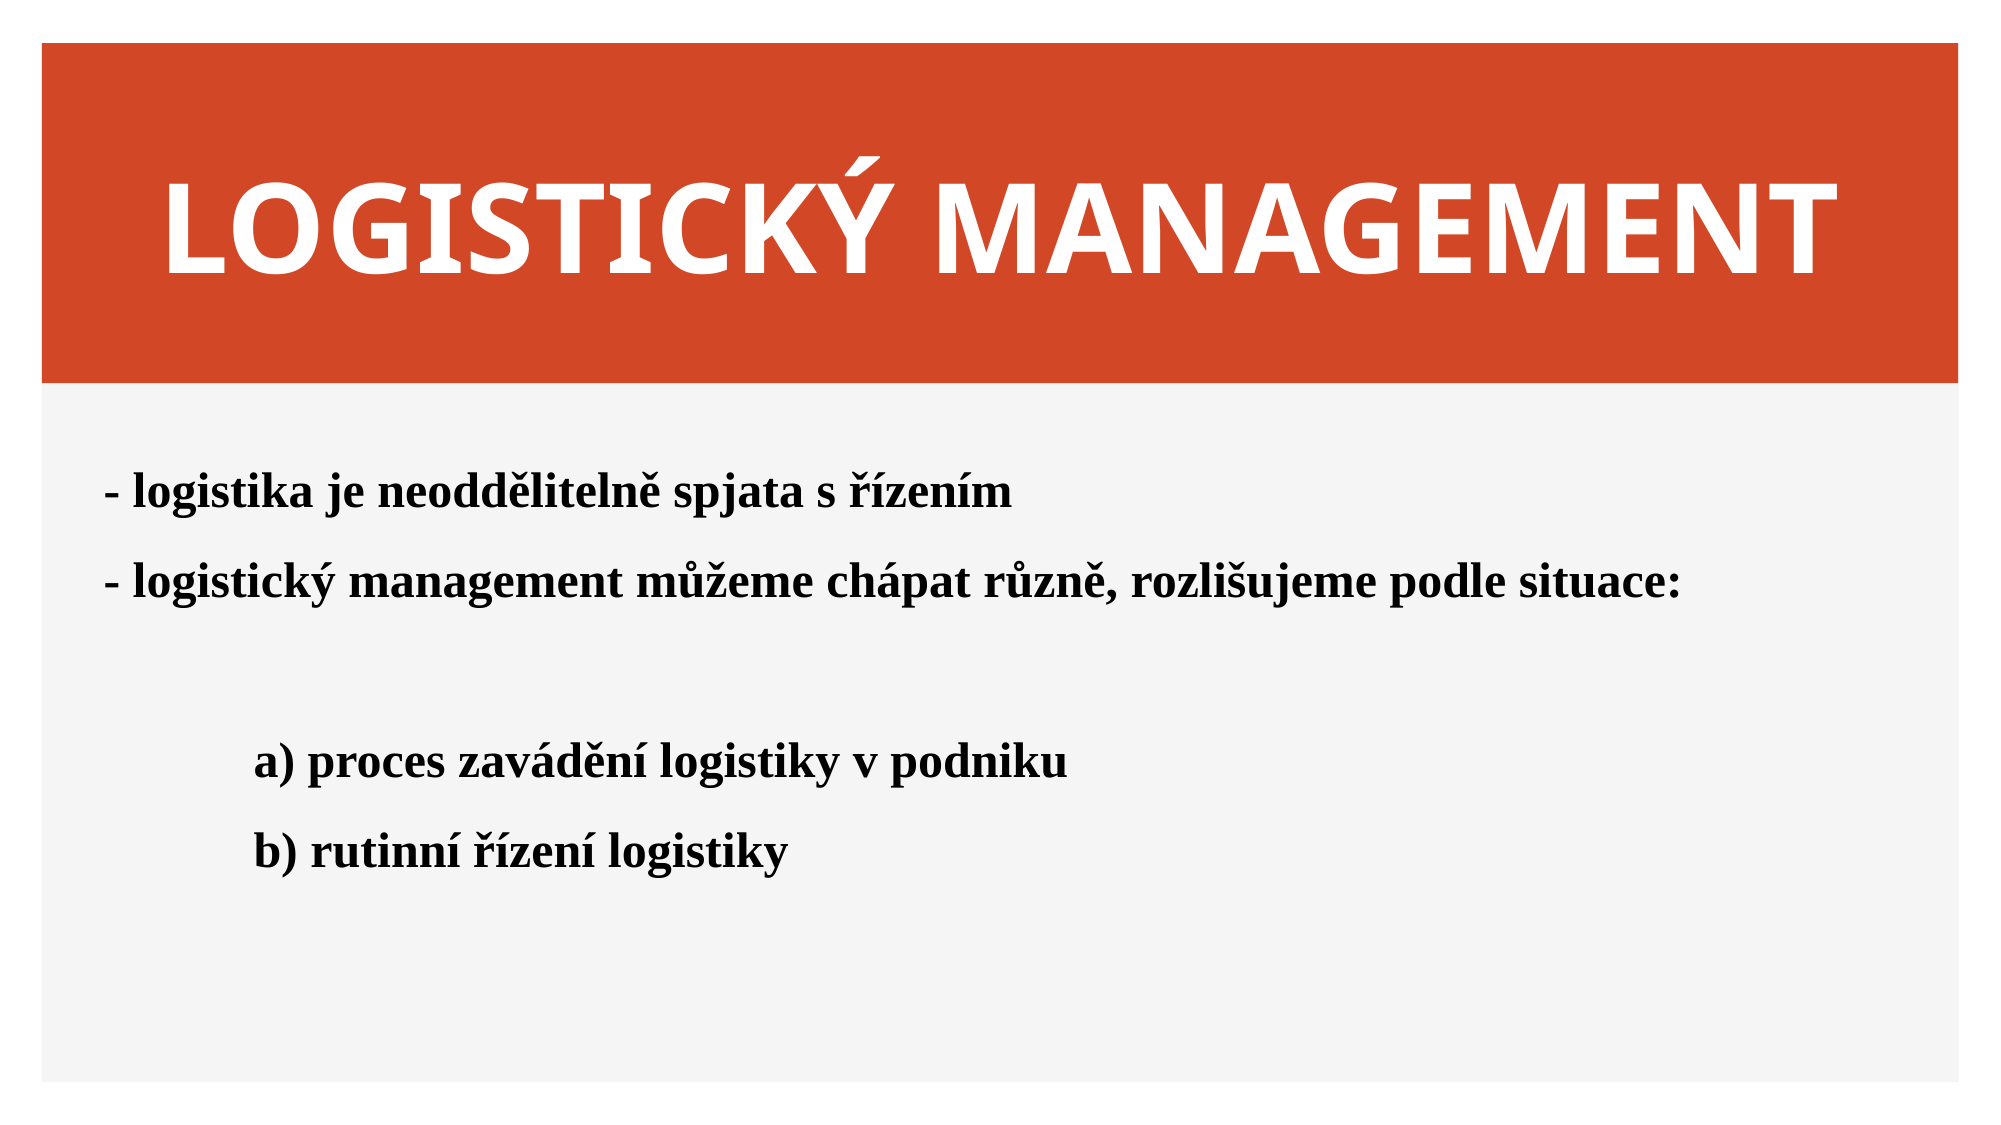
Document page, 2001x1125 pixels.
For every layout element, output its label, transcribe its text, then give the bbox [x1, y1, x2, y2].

list - logistika je neoddělitelně spjata s řízením - logistický management můžeme chápat různě, rozlišujeme podle situace: a) proces zavádění logistiky v podniku b) rutinní řízení logistiky [88, 420, 1909, 1073]
title LOGISTICKÝ MANAGEMENT [89, 108, 1911, 307]
